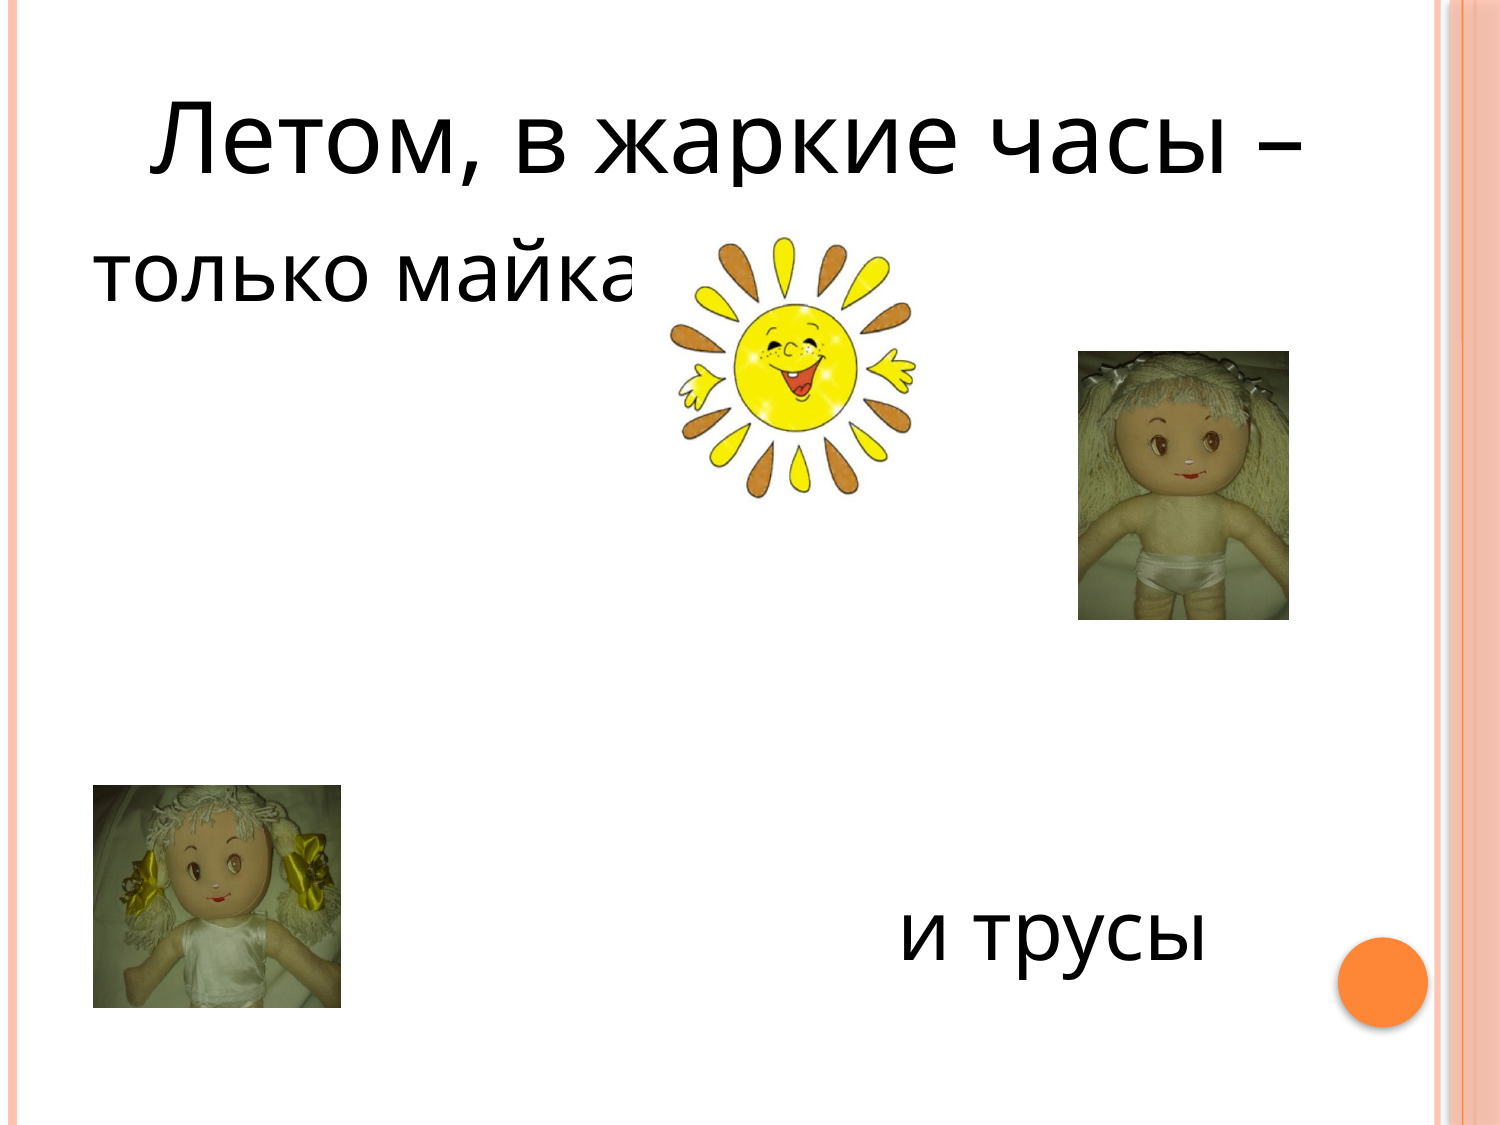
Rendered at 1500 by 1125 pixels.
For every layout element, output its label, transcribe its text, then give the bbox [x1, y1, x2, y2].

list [93, 784, 342, 1009]
text_box Летом, в жаркие часы – [135, 66, 1435, 202]
text_box и трусы [882, 869, 1225, 985]
picture [632, 186, 950, 517]
picture [1077, 350, 1290, 621]
text_box только майка [77, 210, 626, 326]
